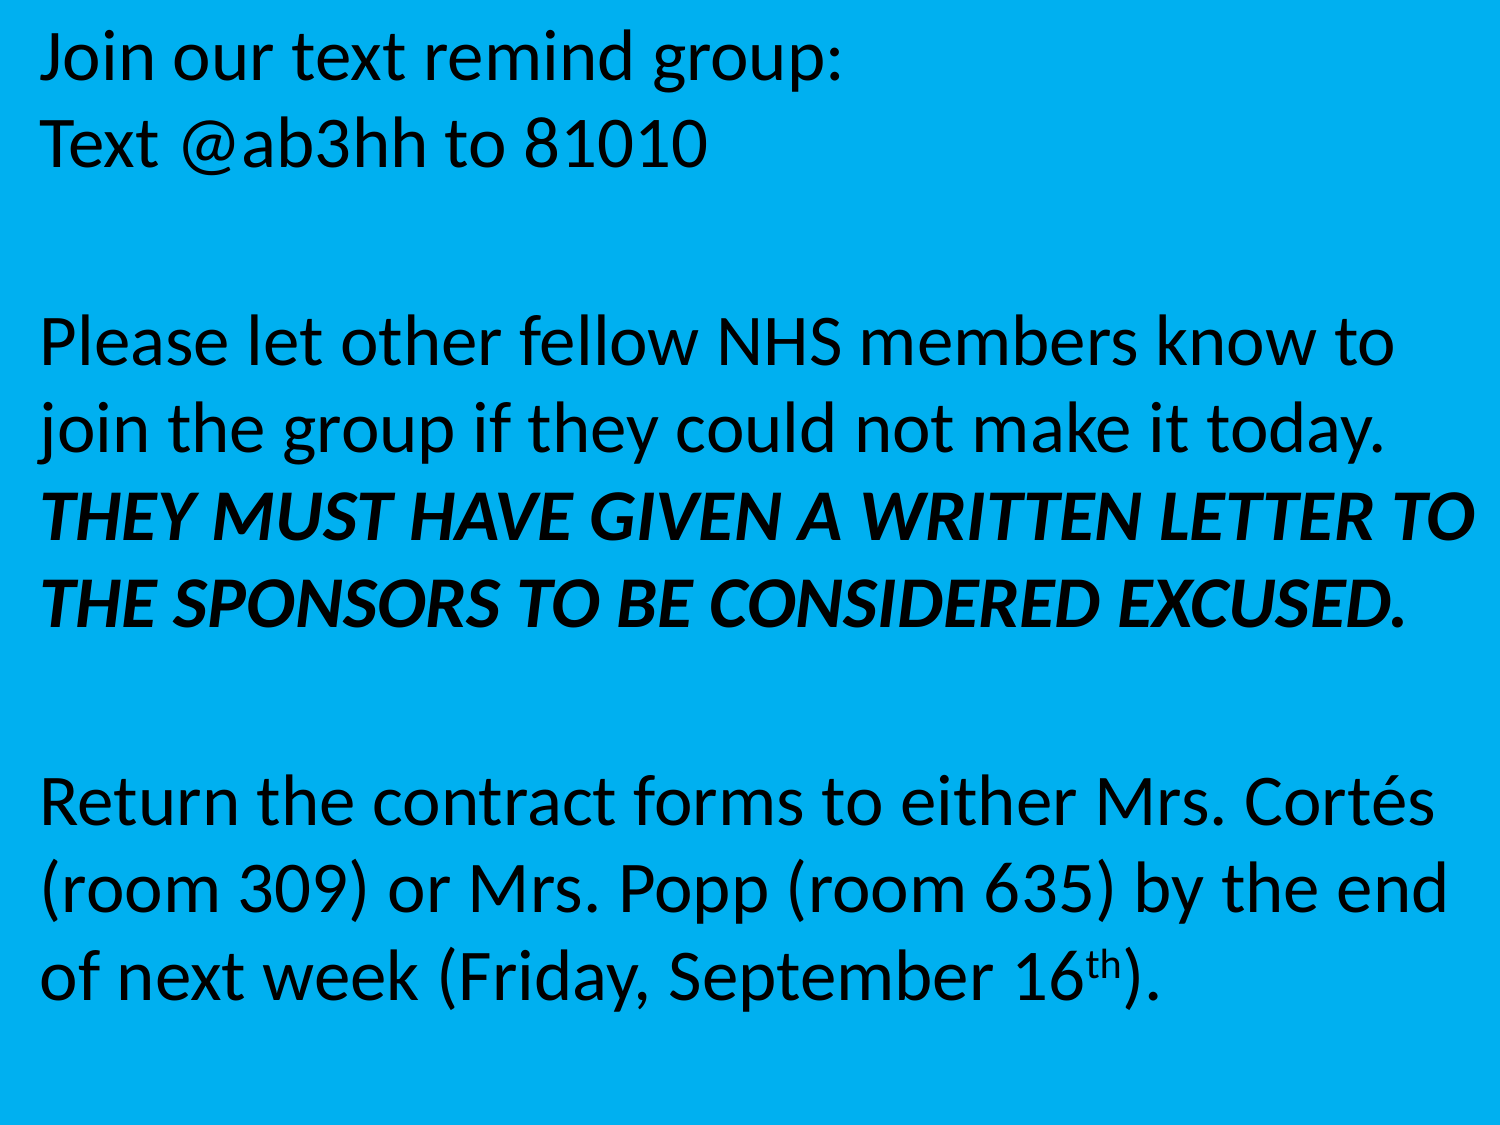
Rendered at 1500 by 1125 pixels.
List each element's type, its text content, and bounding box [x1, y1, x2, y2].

text_box Join our text remind group: Text @ab3hh to 81010 Please let other fellow NHS members know to join the group if they could not make it today. THEY MUST HAVE GIVEN A WRITTEN LETTER TO THE SPONSORS TO BE CONSIDERED EXCUSED. Return the contract forms to either Mrs. Cortés (room 309) or Mrs. Popp (room 635) by the end of next week (Friday, September 16th). [24, 0, 1500, 1125]
